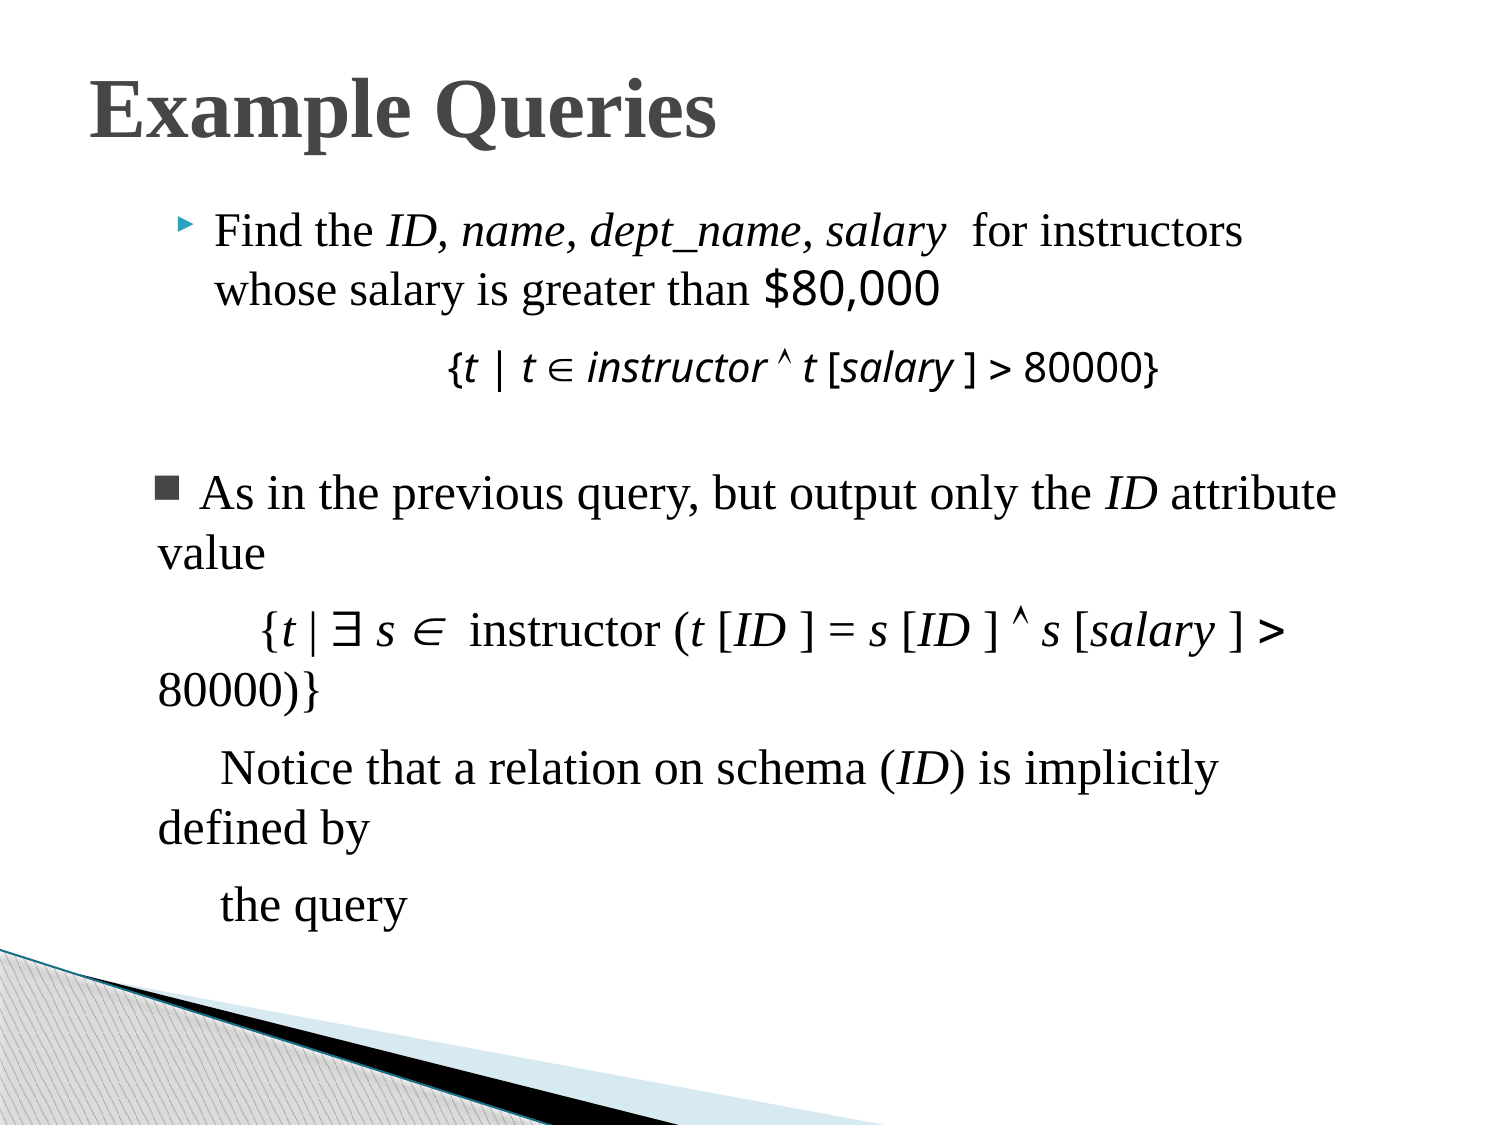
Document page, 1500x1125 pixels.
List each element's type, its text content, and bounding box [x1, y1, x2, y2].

text_box As in the previous query, but output only the ID attribute value {t |  s instructor (t [ID ] = s [ID ]  s [salary ]  80000)} Notice that a relation on schema (ID) is implicitly defined by the query [142, 452, 1359, 1125]
text_box {t | t  instructor  t [salary ]  80000} [432, 333, 1175, 398]
list Find the ID, name, dept_name, salary for instructors whose salary is greater than $80,000 [143, 191, 1390, 323]
title Example Queries [75, 45, 1425, 163]
